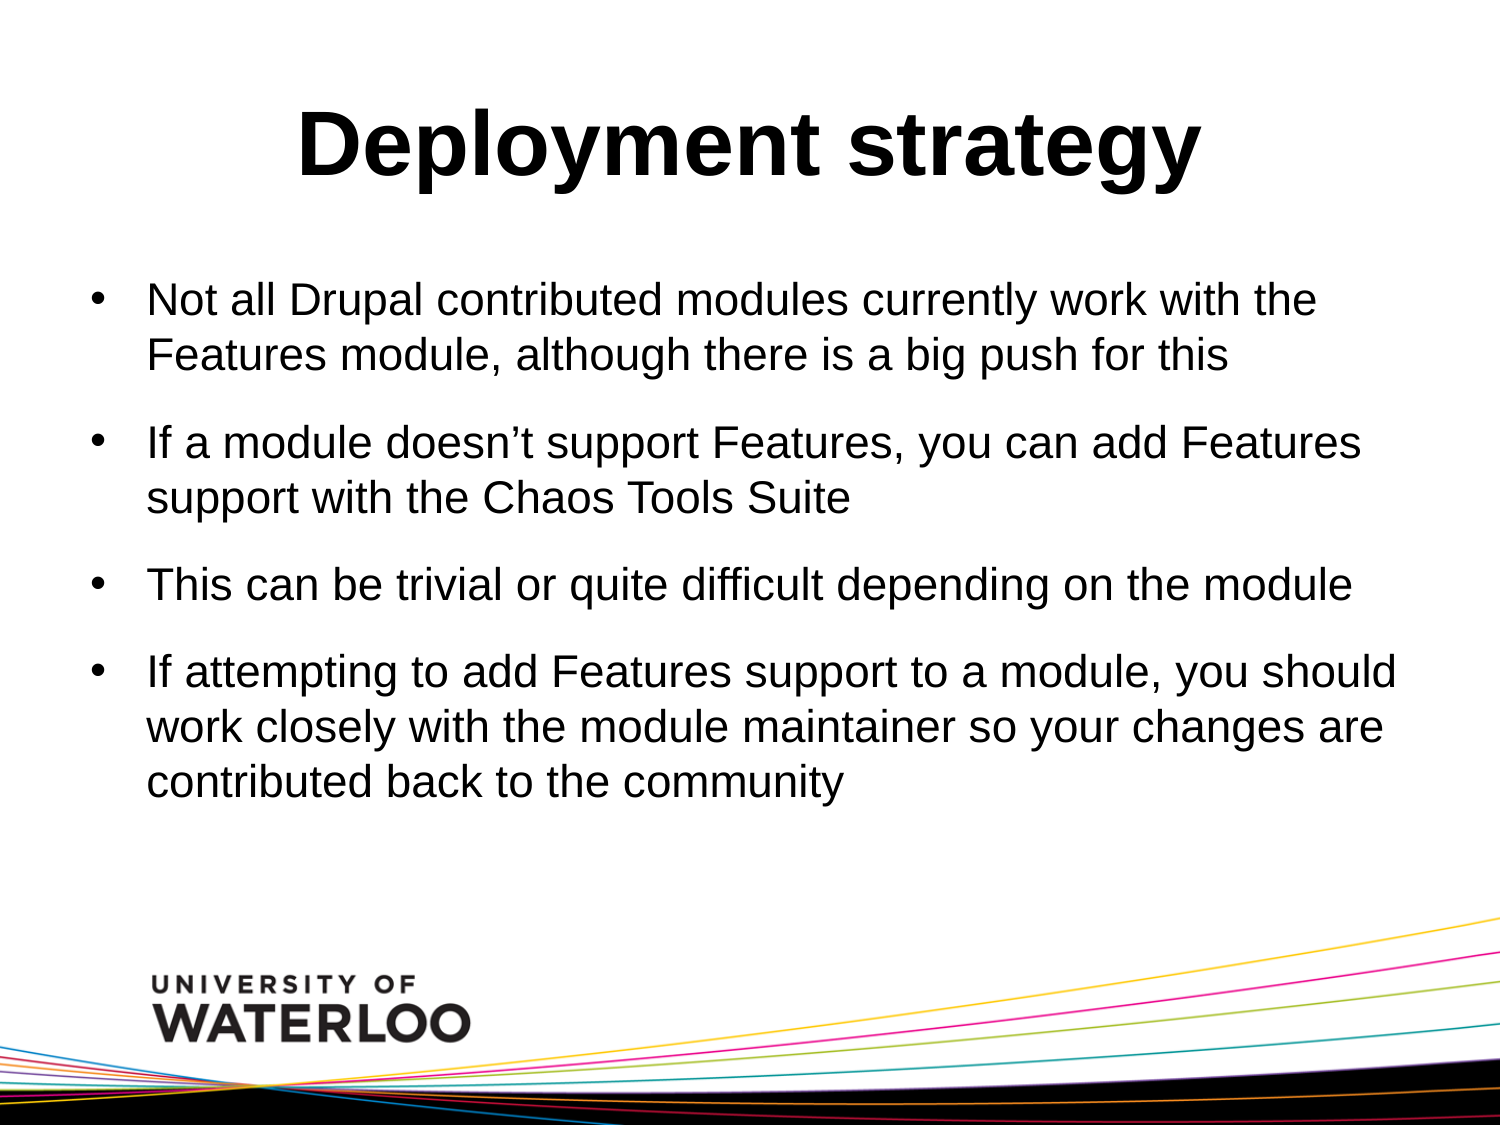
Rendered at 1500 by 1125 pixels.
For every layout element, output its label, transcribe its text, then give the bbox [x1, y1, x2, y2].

title Deployment strategy [74, 44, 1426, 233]
picture [0, 0, 1500, 1125]
list Not all Drupal contributed modules currently work with the Features module, although there is a big push for this If a module doesn’t support Features, you can add Features support with the Chaos Tools Suite This can be trivial or quite difficult depending on the module If attempting to add Features support to a module, you should work closely with the module maintainer so your changes are contributed back to the community [74, 262, 1426, 932]
